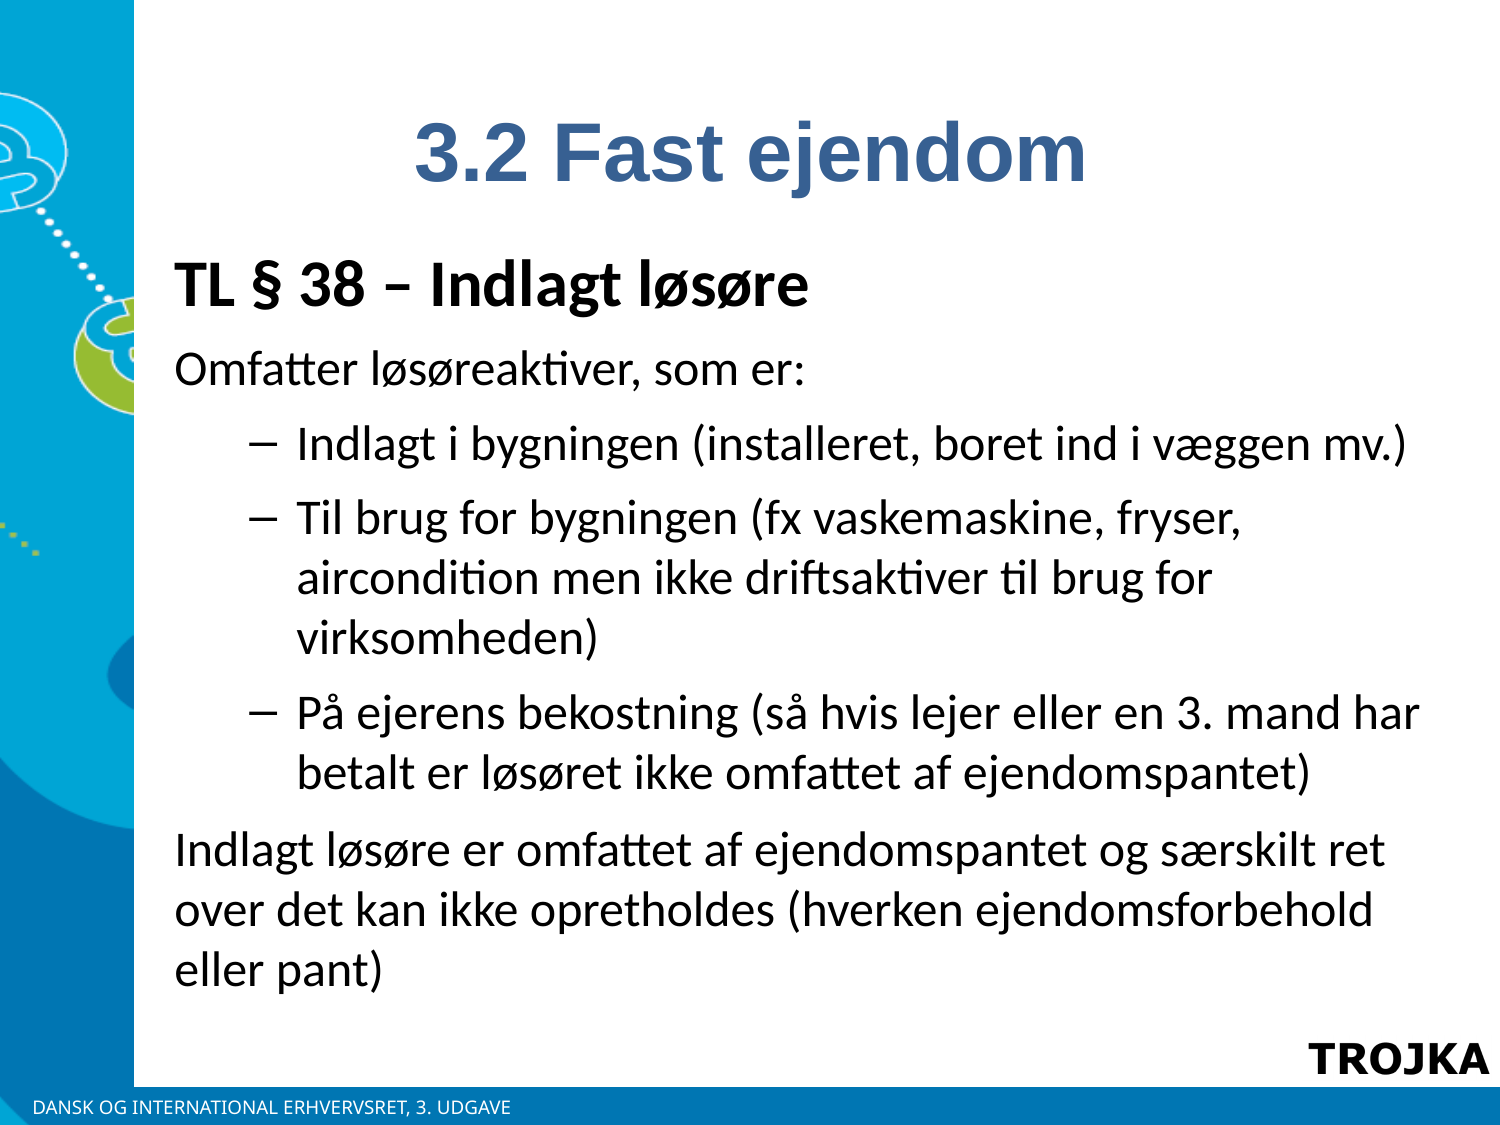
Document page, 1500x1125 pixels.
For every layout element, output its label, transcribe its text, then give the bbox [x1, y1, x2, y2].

list TL § 38 – Indlagt løsøre Omfatter løsøreaktiver, som er: Indlagt i bygningen (installeret, boret ind i væggen mv.) Til brug for bygningen (fx vaskemaskine, fryser, aircondition men ikke driftsaktiver til brug for virksomheden) På ejerens bekostning (så hvis lejer eller en 3. mand har betalt er løsøret ikke omfattet af ejendomspantet) Indlagt løsøre er omfattet af ejendomspantet og særskilt ret over det kan ikke opretholdes (hverken ejendomsforbehold eller pant) [159, 231, 1473, 988]
picture [96, 285, 104, 291]
picture [62, 240, 71, 248]
picture [78, 263, 88, 270]
picture [53, 230, 63, 236]
picture [0, 92, 21, 98]
picture [9, 533, 17, 538]
picture [129, 347, 134, 362]
picture [36, 208, 46, 214]
picture [1302, 1035, 1492, 1081]
picture [45, 218, 54, 226]
picture [0, 101, 68, 213]
picture [0, 142, 12, 162]
text_box 3.2 Fast ejendom [76, 54, 1427, 243]
picture [70, 252, 79, 258]
picture [74, 295, 134, 415]
picture [87, 273, 95, 280]
